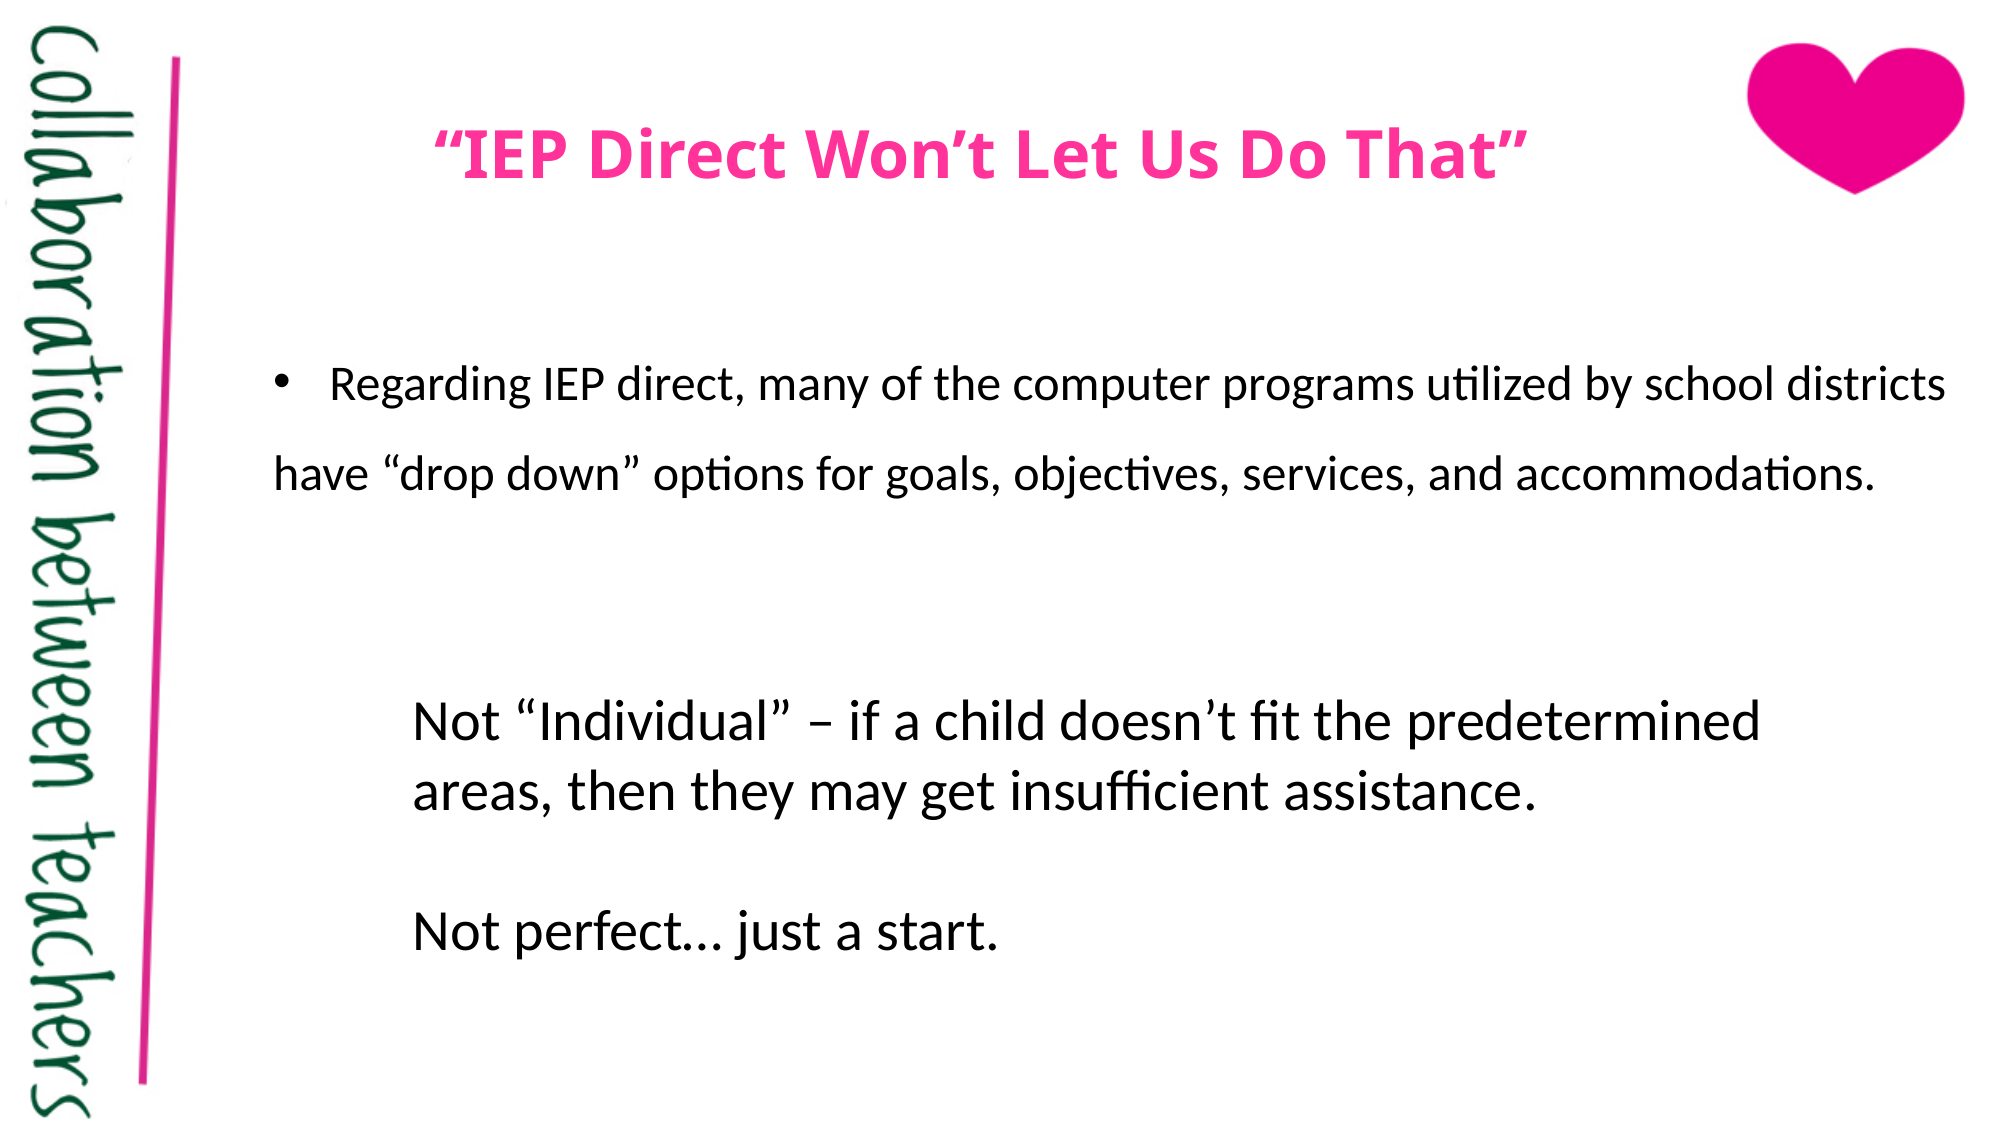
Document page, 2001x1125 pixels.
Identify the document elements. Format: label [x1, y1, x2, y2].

list [0, 0, 2000, 1125]
